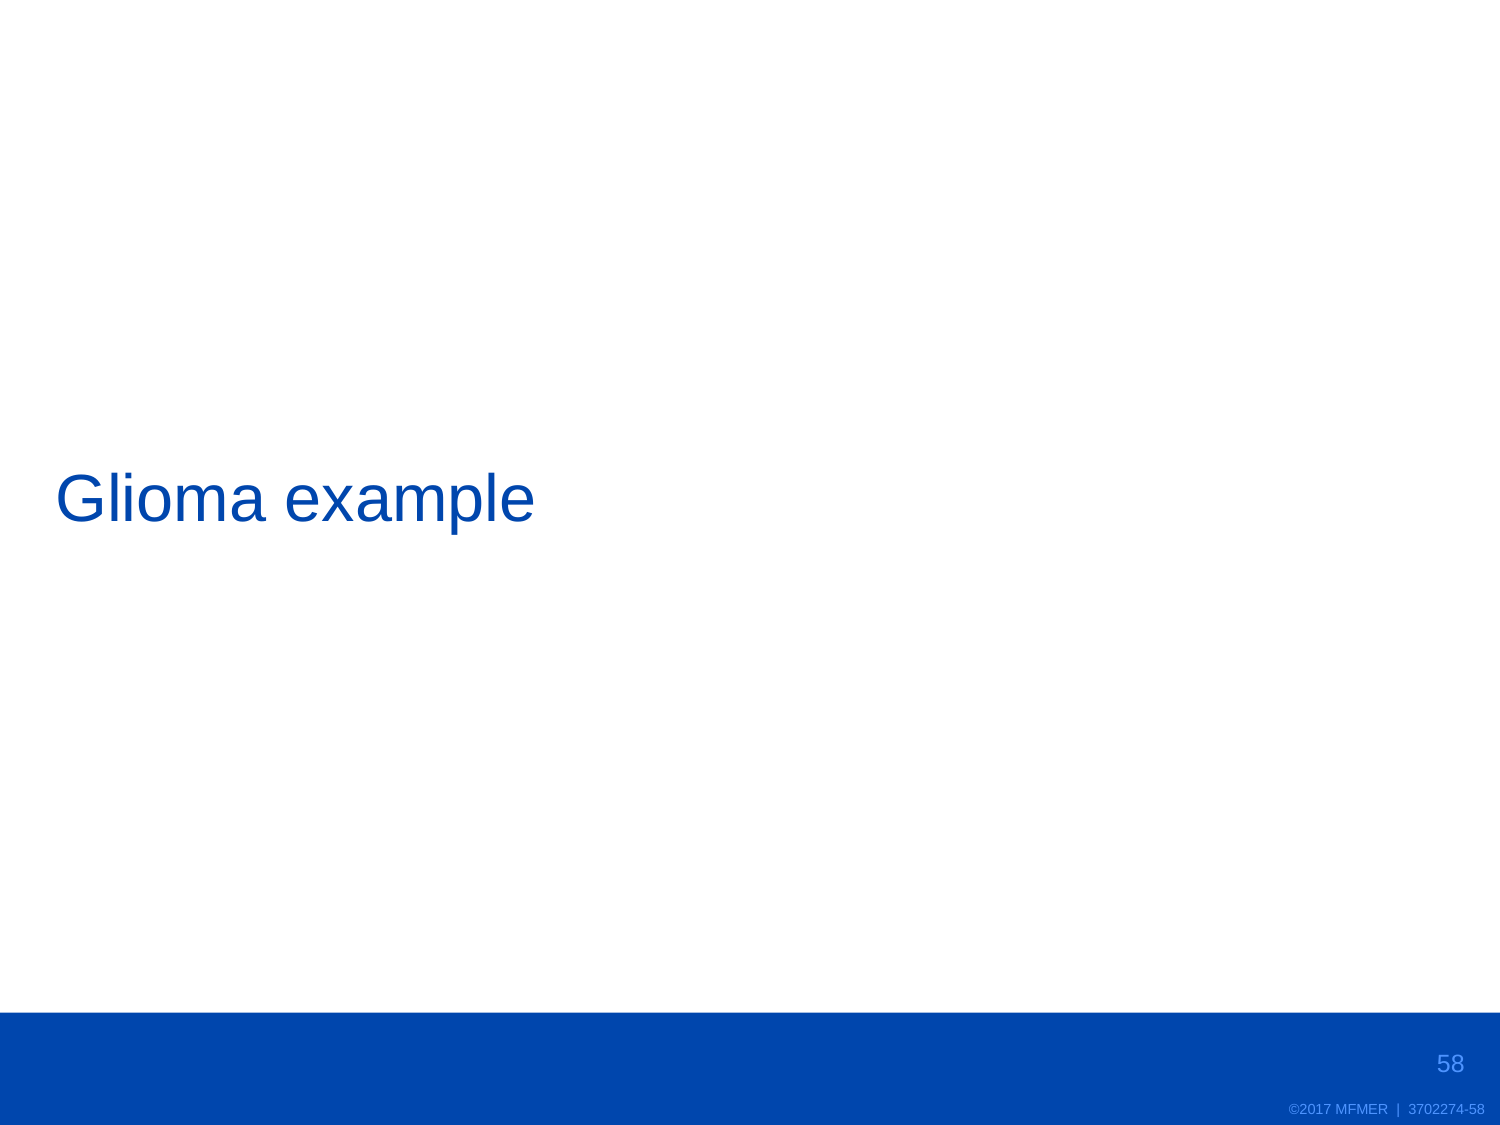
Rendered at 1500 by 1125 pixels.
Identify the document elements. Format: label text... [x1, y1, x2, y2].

slide_number 58 [1389, 1019, 1480, 1106]
title Glioma example [40, 449, 1439, 575]
